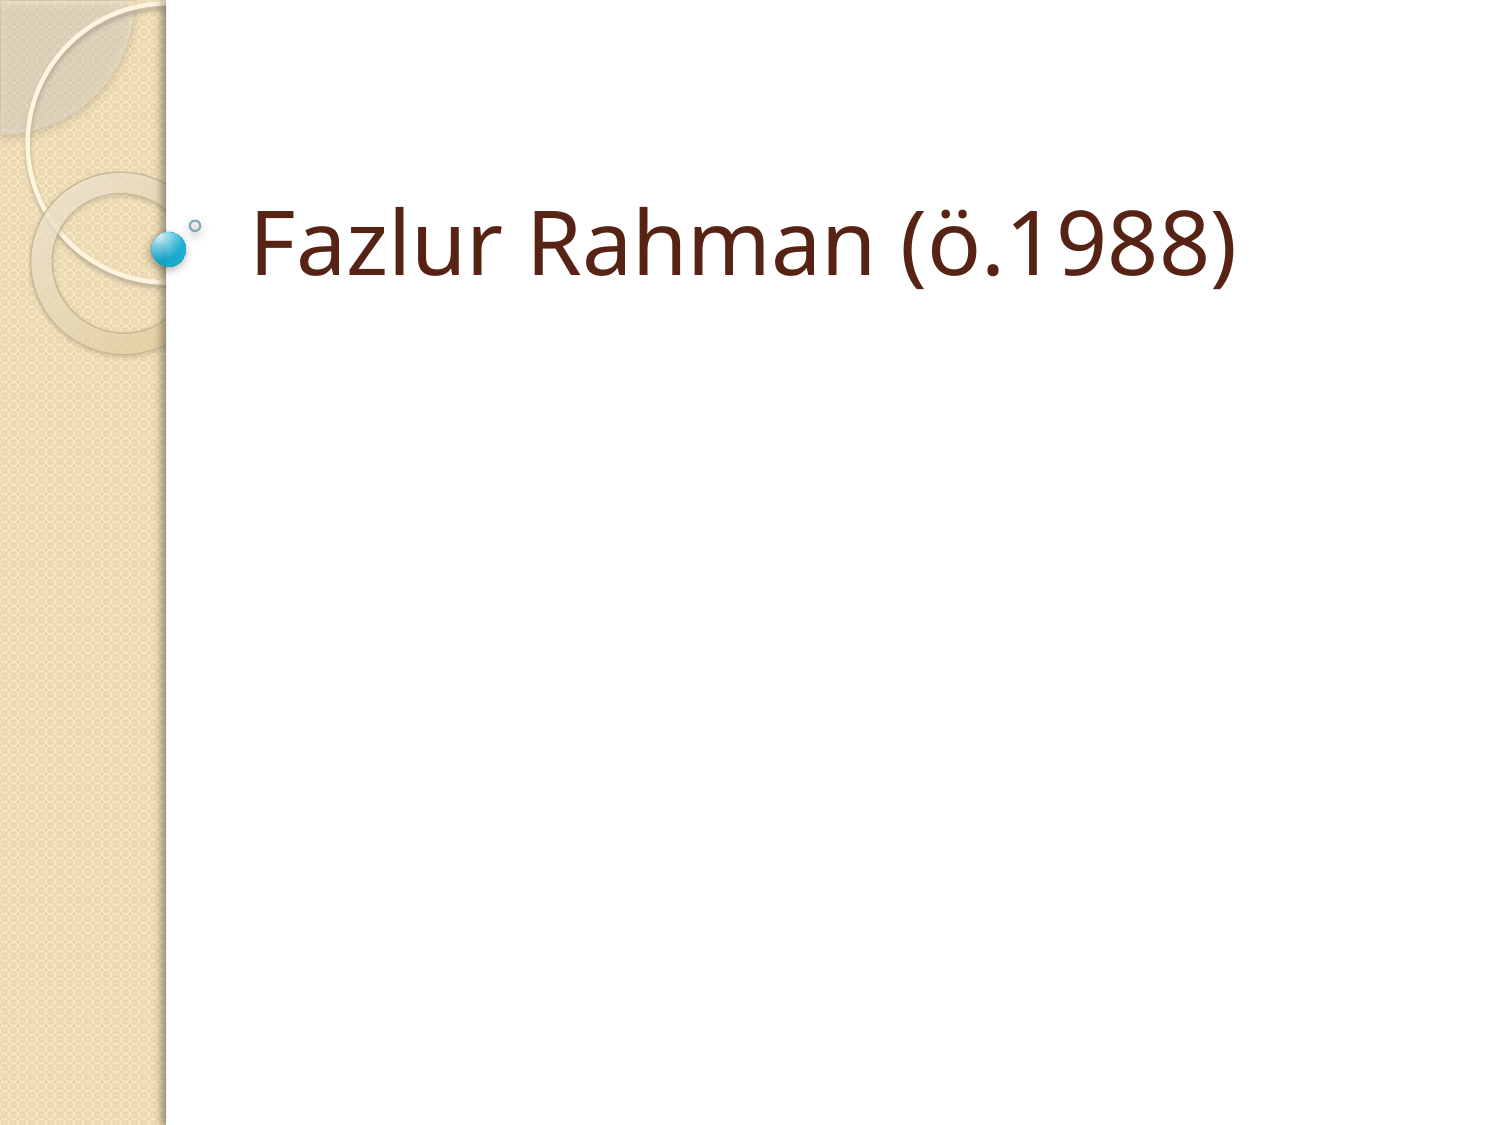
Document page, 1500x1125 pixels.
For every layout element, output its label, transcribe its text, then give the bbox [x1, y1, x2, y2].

title Fazlur Rahman (ö.1988) [234, 59, 1450, 301]
